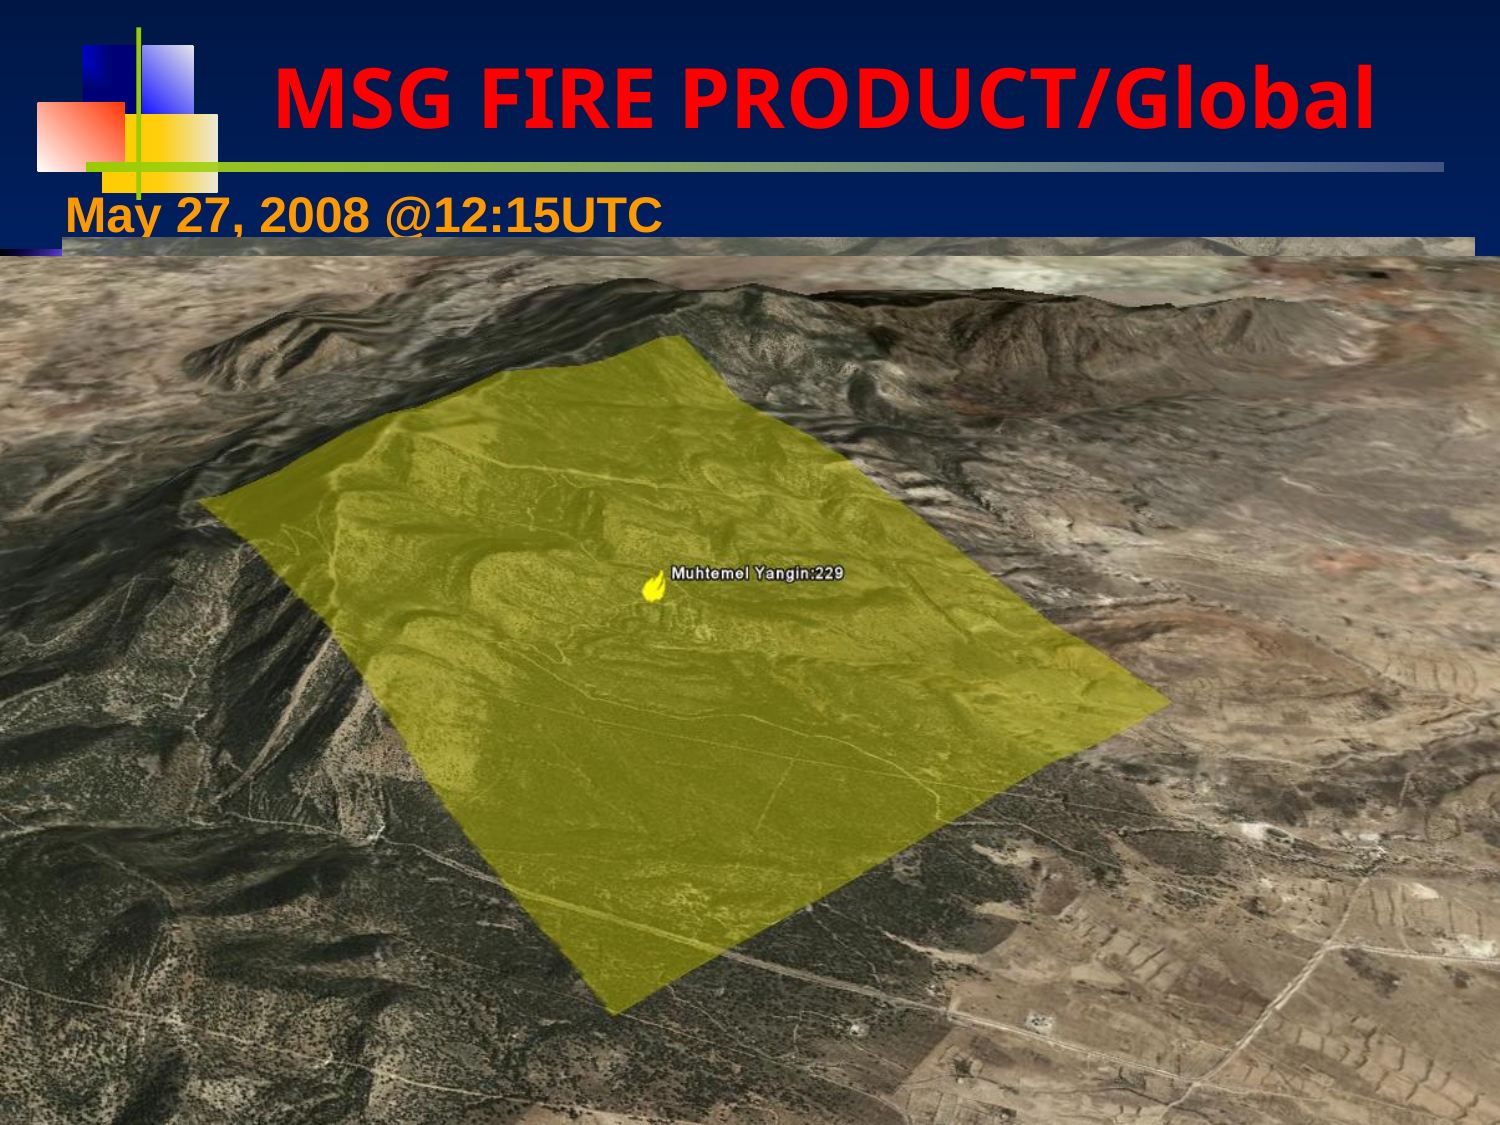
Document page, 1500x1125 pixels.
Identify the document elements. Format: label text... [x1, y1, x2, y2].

text_box MSG FIRE PRODUCT/Global [200, 37, 1450, 163]
text_box May 27, 2008 @12:15UTC [50, 174, 700, 248]
picture [0, 237, 1500, 1125]
